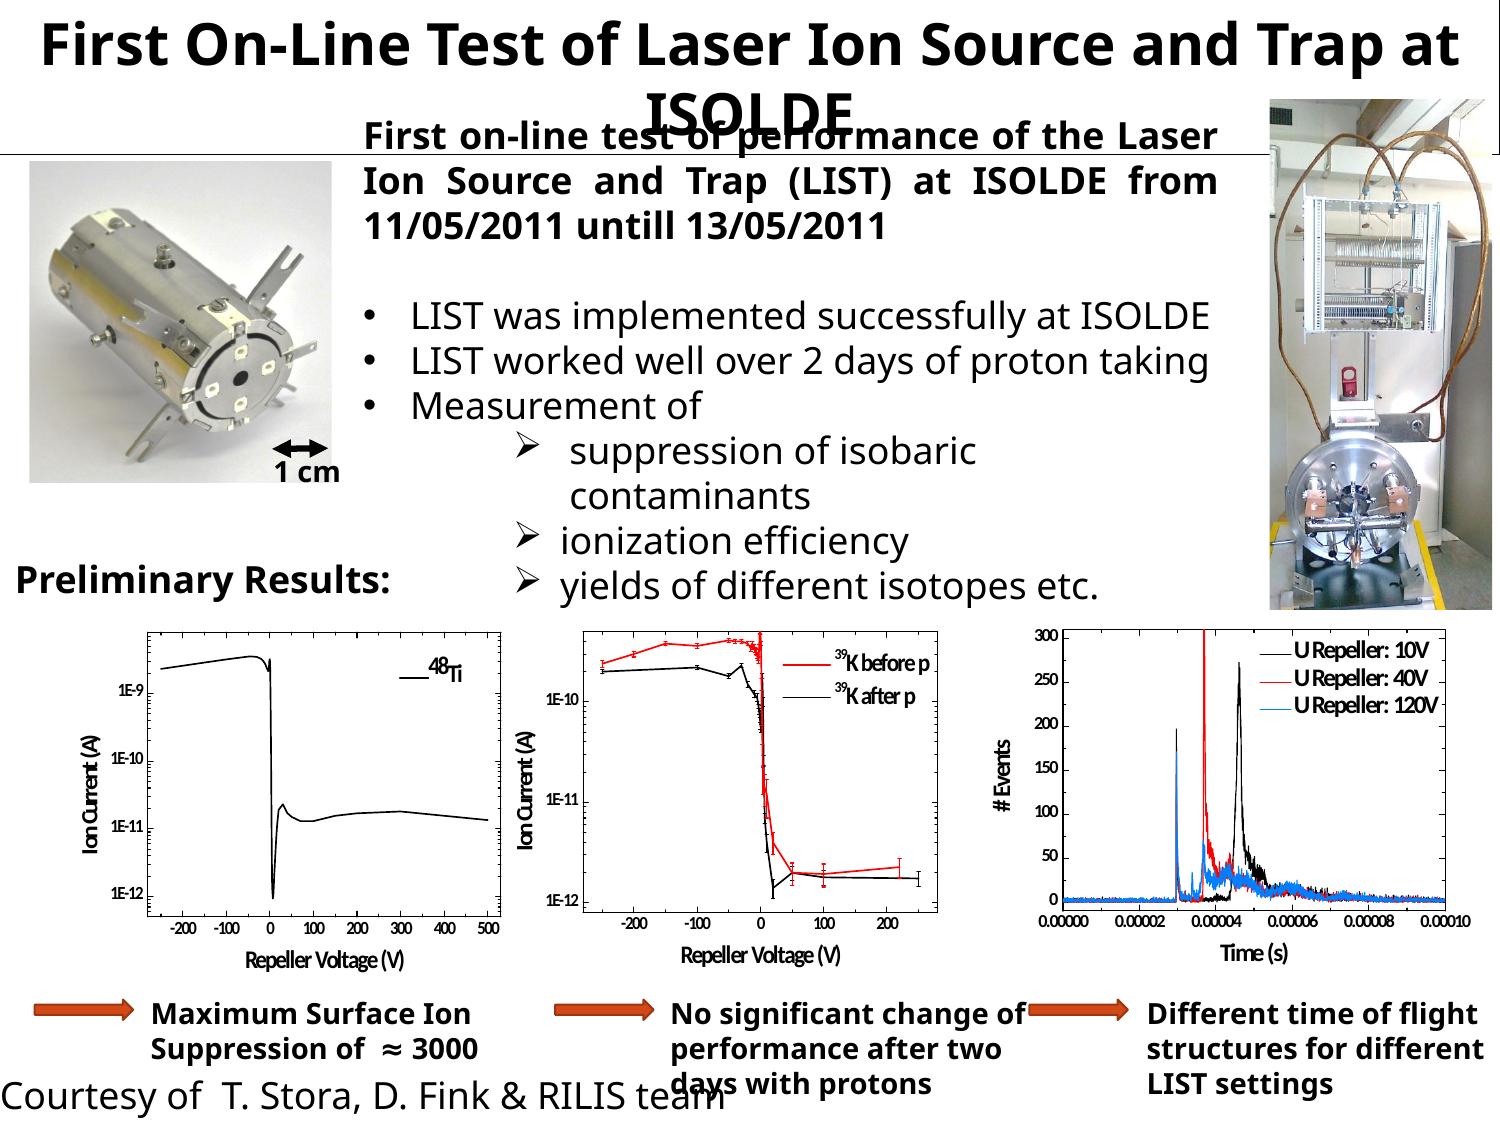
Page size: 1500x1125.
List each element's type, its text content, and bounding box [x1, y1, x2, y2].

text_box Maximum Surface Ion Suppression of ≈ 3000 [135, 991, 538, 1064]
text_box No significant change of performance after two days with protons [655, 987, 1081, 1108]
text_box Courtesy of T. Stora, D. Fink & RILIS team [0, 1064, 742, 1125]
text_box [54, 585, 488, 983]
text_box [33, 998, 134, 1021]
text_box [489, 585, 958, 978]
picture [1269, 99, 1493, 610]
text_box Preliminary Results: [0, 549, 963, 609]
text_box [962, 584, 1500, 977]
text_box First on-line test of performance of the Laser Ion Source and Trap (LIST) at ISOLDE from 11/05/2011 untill 13/05/2011 LIST was implemented successfully at ISOLDE LIST worked well over 2 days of proton taking Measurement of suppression of isobaric contaminants ionization efficiency yields of different isotopes etc. [348, 104, 1235, 582]
text_box [554, 998, 655, 1021]
text_box Different time of flight structures for different LIST settings [1131, 987, 1500, 1108]
text_box First On-Line Test of Laser Ion Source and Trap at ISOLDE [0, 0, 1500, 155]
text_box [29, 160, 392, 492]
text_box [1028, 998, 1129, 1021]
